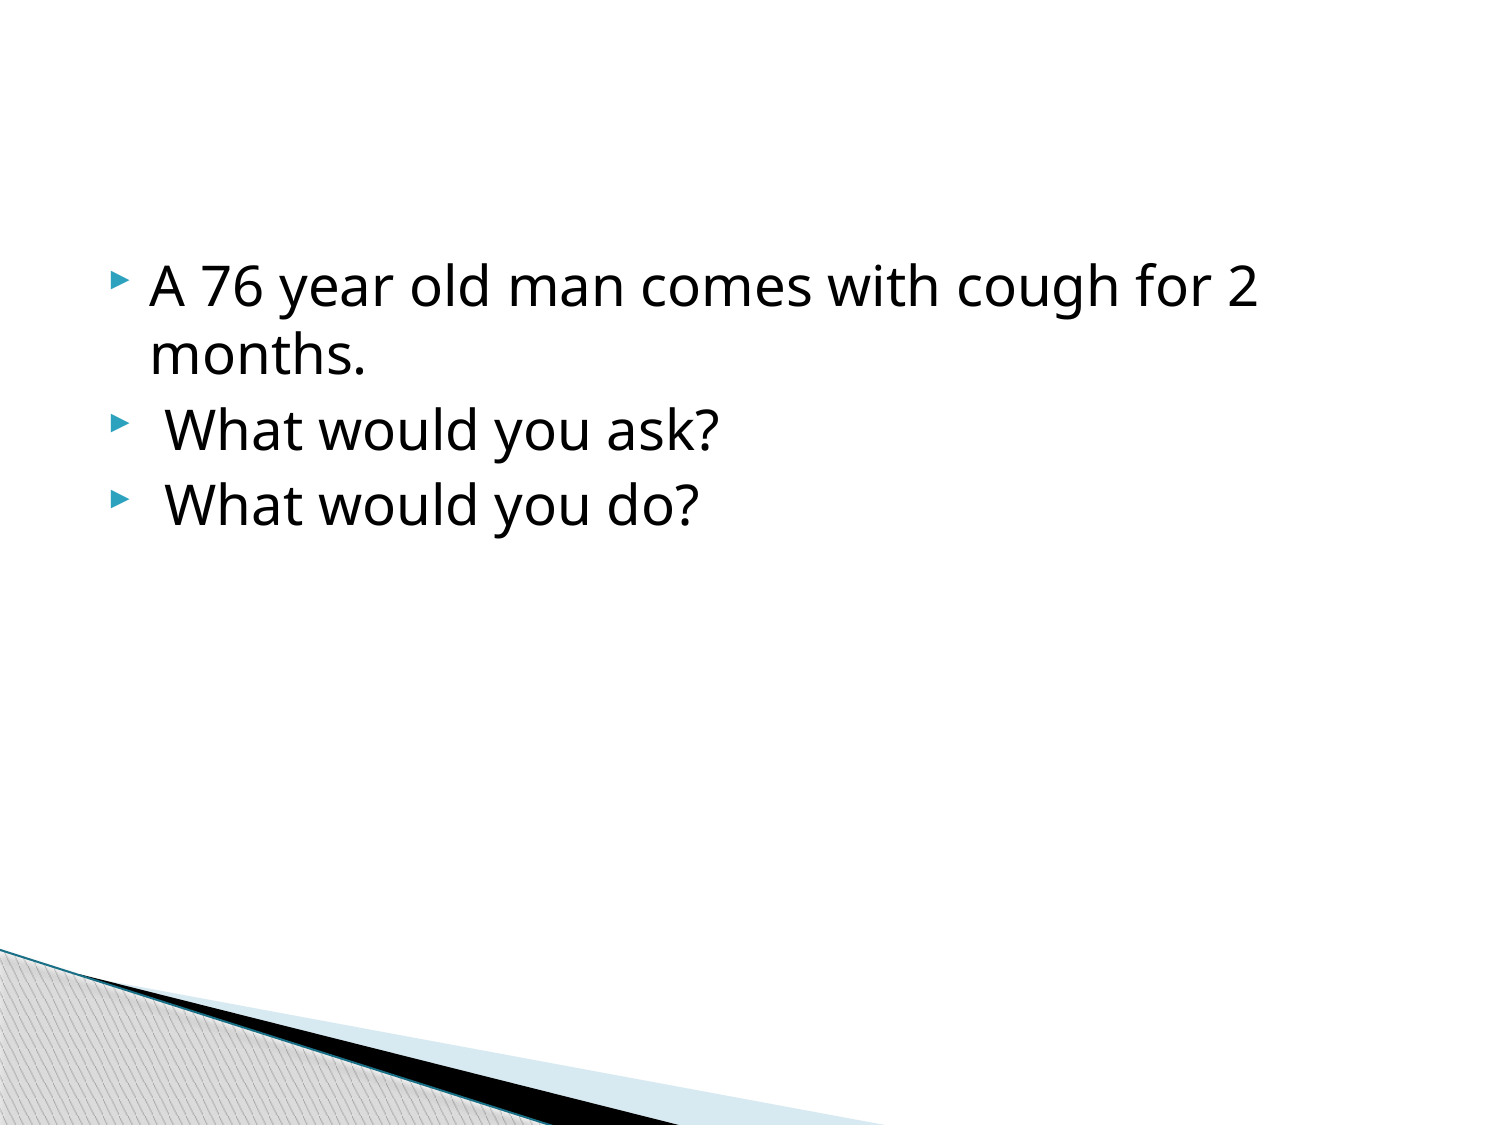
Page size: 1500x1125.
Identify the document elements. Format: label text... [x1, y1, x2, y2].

list A 76 year old man comes with cough for 2 months. What would you ask? What would you do? [75, 243, 1425, 986]
